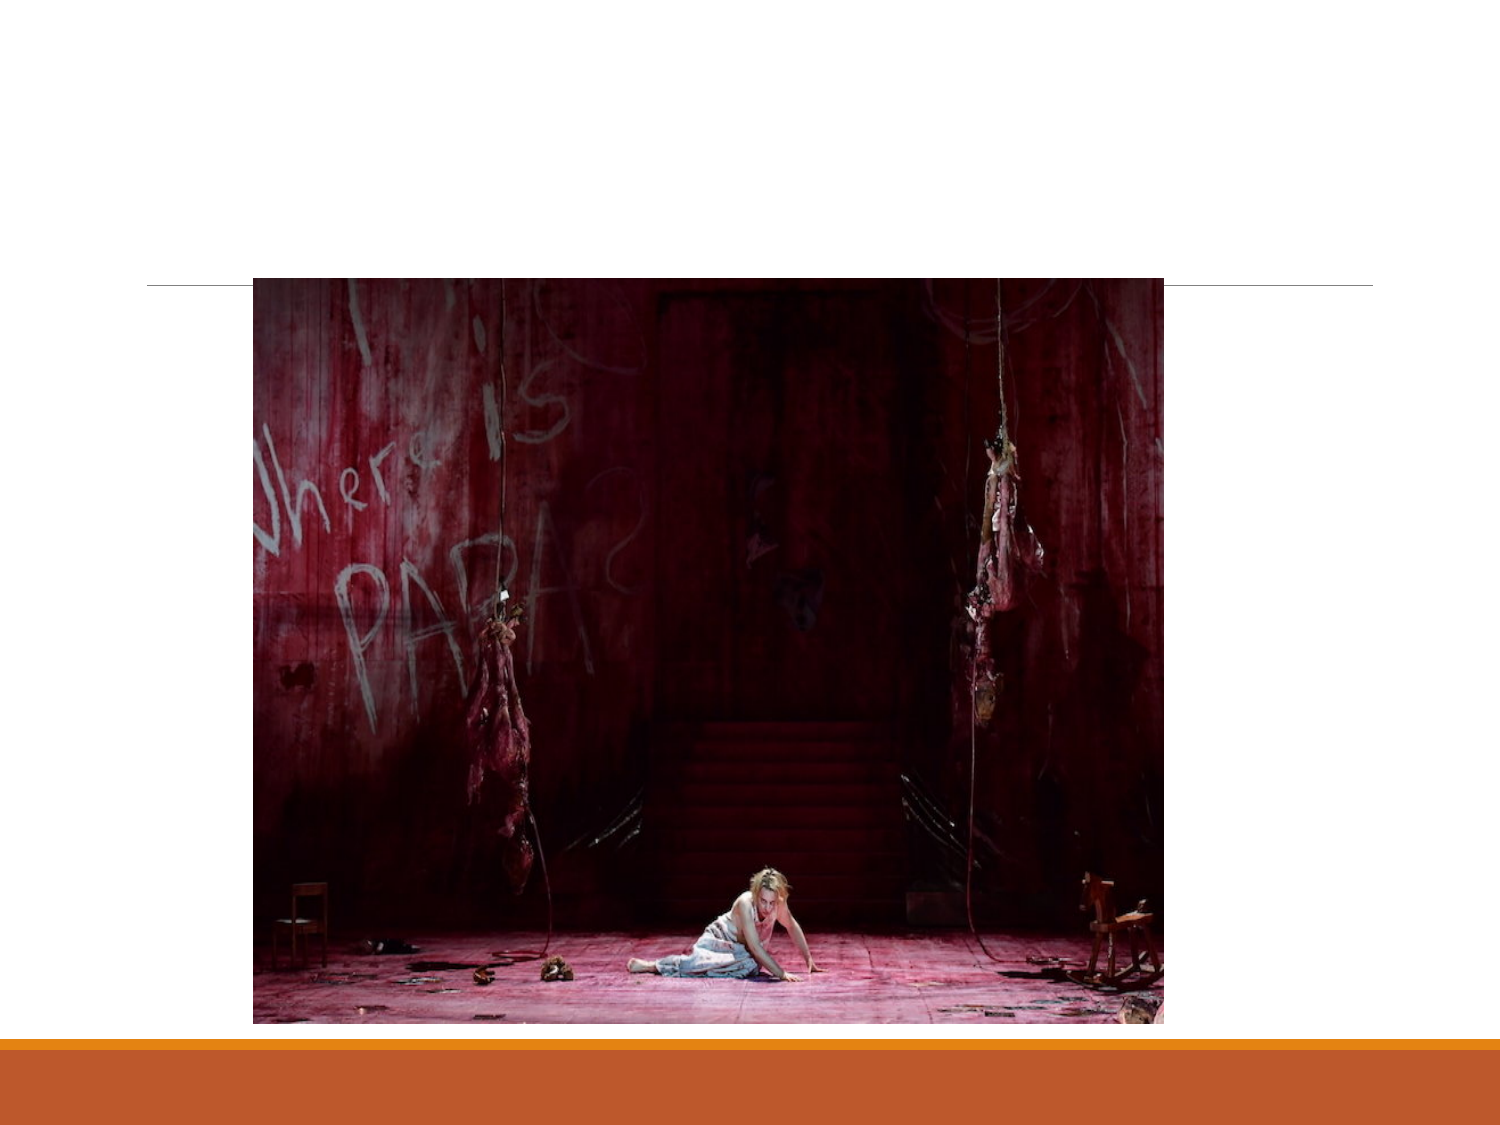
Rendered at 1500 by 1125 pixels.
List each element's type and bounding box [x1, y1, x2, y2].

list [253, 278, 1164, 1024]
